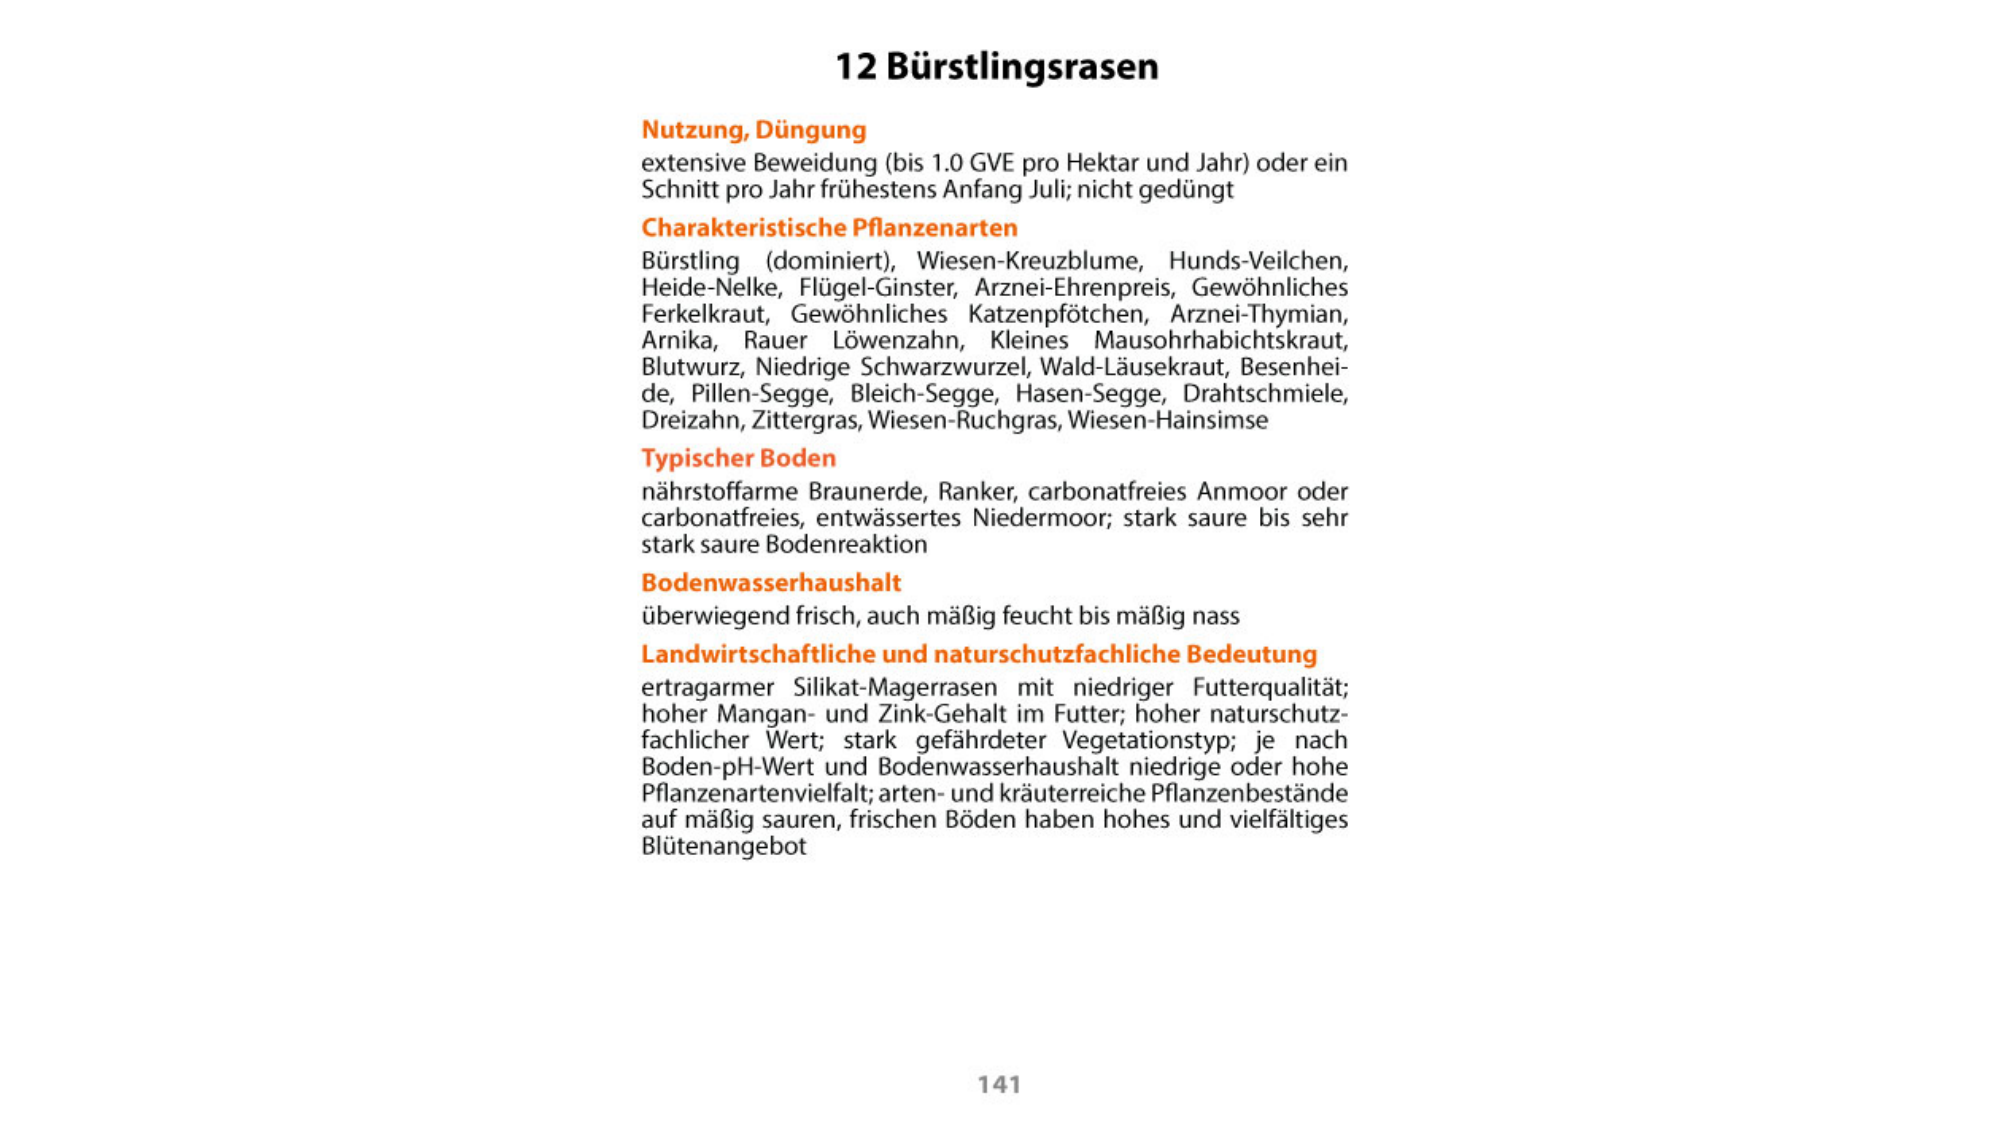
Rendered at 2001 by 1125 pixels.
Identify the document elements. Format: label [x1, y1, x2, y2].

picture [625, 0, 1375, 1125]
